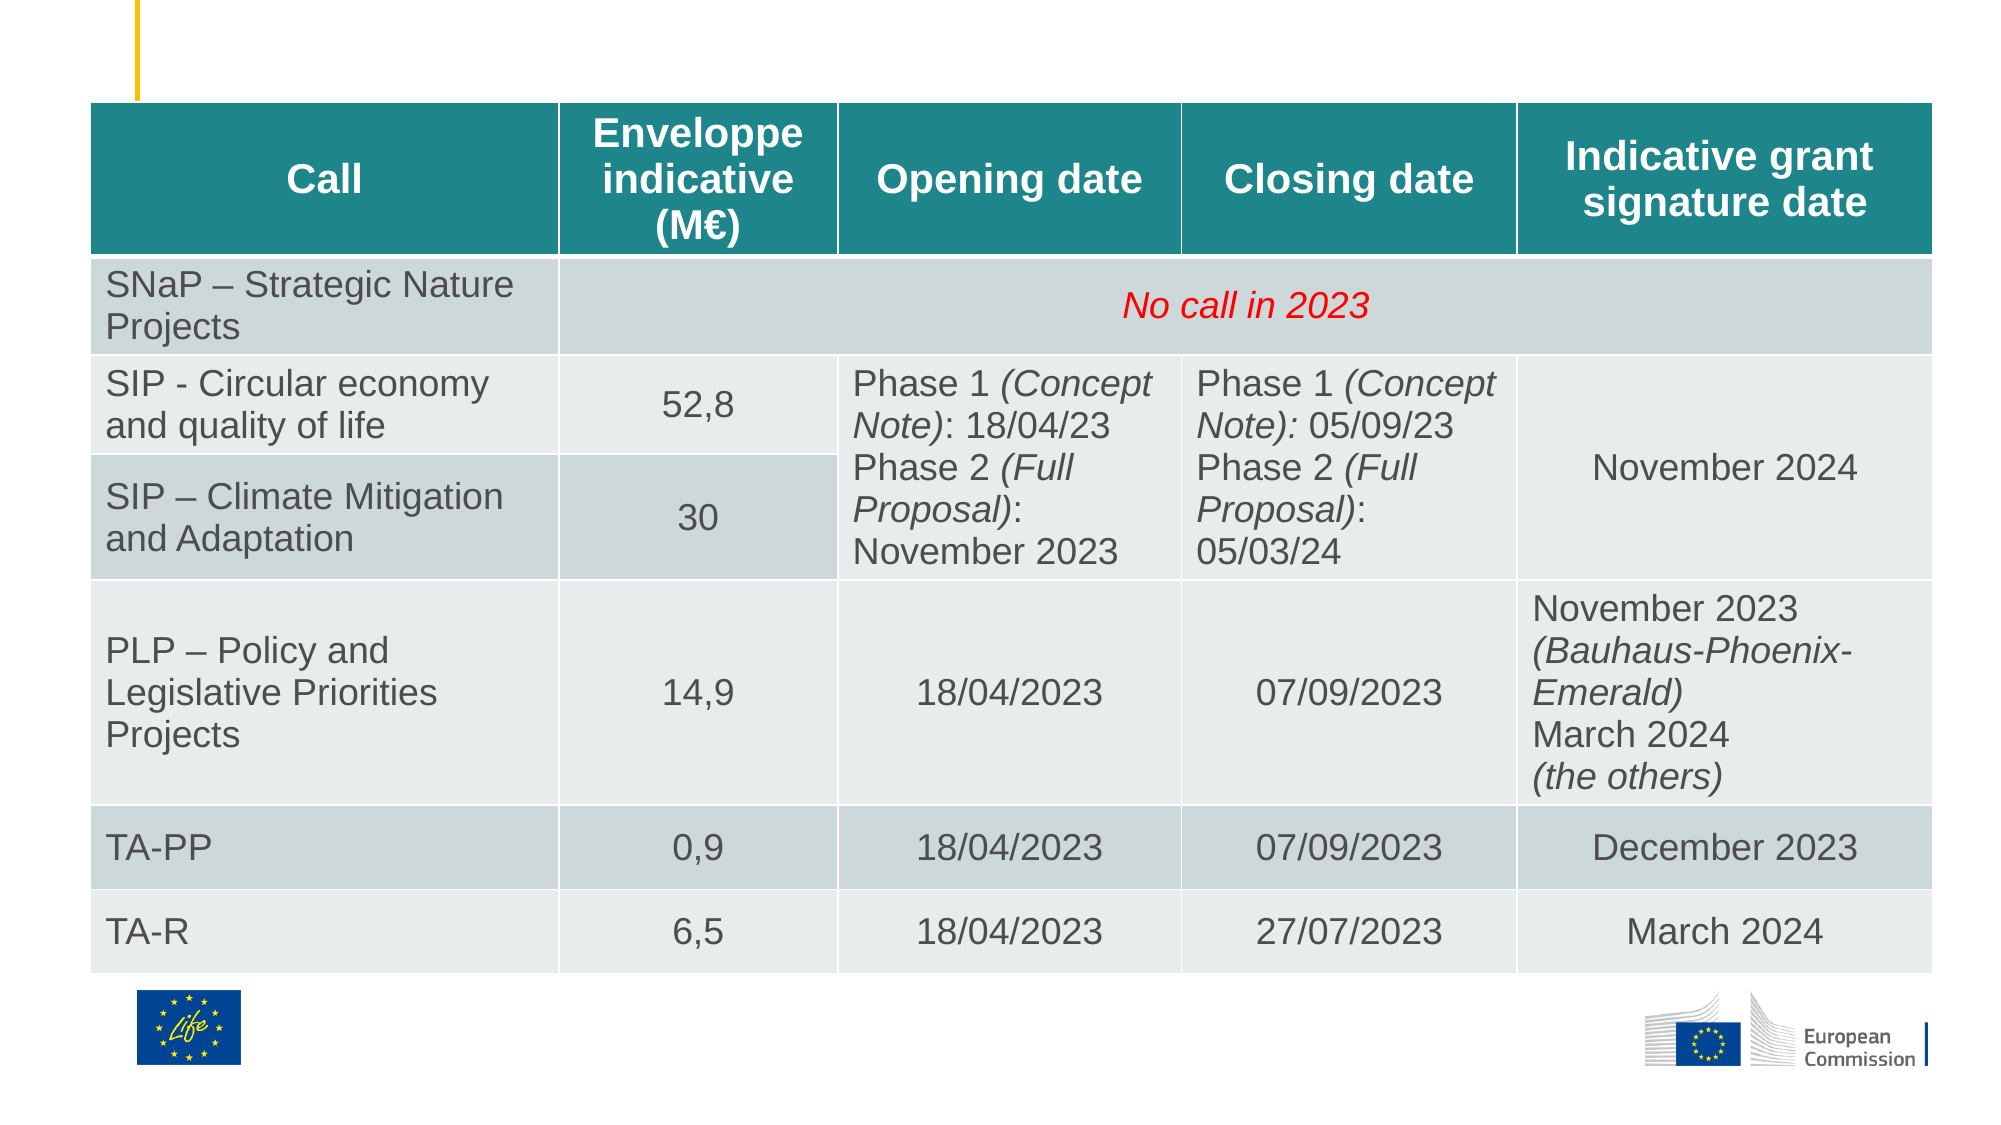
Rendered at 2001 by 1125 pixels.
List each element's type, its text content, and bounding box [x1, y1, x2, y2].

table_cell 14,9 [560, 581, 837, 804]
table_cell 07/09/2023 [1182, 806, 1516, 889]
table_header Call [91, 103, 558, 254]
table_cell 52,8 [560, 356, 837, 453]
table_cell SIP - Circular economy and quality of life [91, 356, 558, 453]
table_cell Phase 1 (Concept Note): 05/09/23 Phase 2 (Full Proposal): 05/03/24 [1182, 356, 1516, 579]
table_cell November 2024 [1518, 356, 1932, 579]
picture [137, 990, 241, 1065]
table_cell 30 [560, 455, 837, 579]
table_cell SIP – Climate Mitigation and Adaptation [91, 455, 558, 579]
table_cell 18/04/2023 [839, 581, 1181, 804]
table_cell Phase 1 (Concept Note): 18/04/23 Phase 2 (Full Proposal): November 2023 [839, 356, 1181, 579]
table_cell SNaP – Strategic Nature Projects [91, 259, 558, 354]
picture [1645, 991, 1928, 1066]
table_cell November 2023 (Bauhaus-Phoenix-Emerald) March 2024 (the others) [1518, 581, 1932, 804]
table_cell December 2023 [1518, 806, 1932, 889]
table_cell TA-PP [91, 806, 558, 889]
table_cell PLP – Policy and Legislative Priorities Projects [91, 581, 558, 804]
table_cell 27/07/2023 [1182, 890, 1516, 973]
table_cell March 2024 [1518, 890, 1932, 973]
table_header Enveloppe indicative (M€) [560, 103, 837, 254]
table_header Closing date [1182, 103, 1516, 254]
table_cell No call in 2023 [560, 259, 1932, 354]
table_cell 18/04/2023 [839, 806, 1181, 889]
table_cell 18/04/2023 [839, 890, 1181, 973]
table_cell 6,5 [560, 890, 837, 973]
table_cell 07/09/2023 [1182, 581, 1516, 804]
table_header Indicative grant signature date [1518, 103, 1932, 254]
table_cell TA-R [91, 890, 558, 973]
table_cell 0,9 [560, 806, 837, 889]
table_header Opening date [839, 103, 1181, 254]
